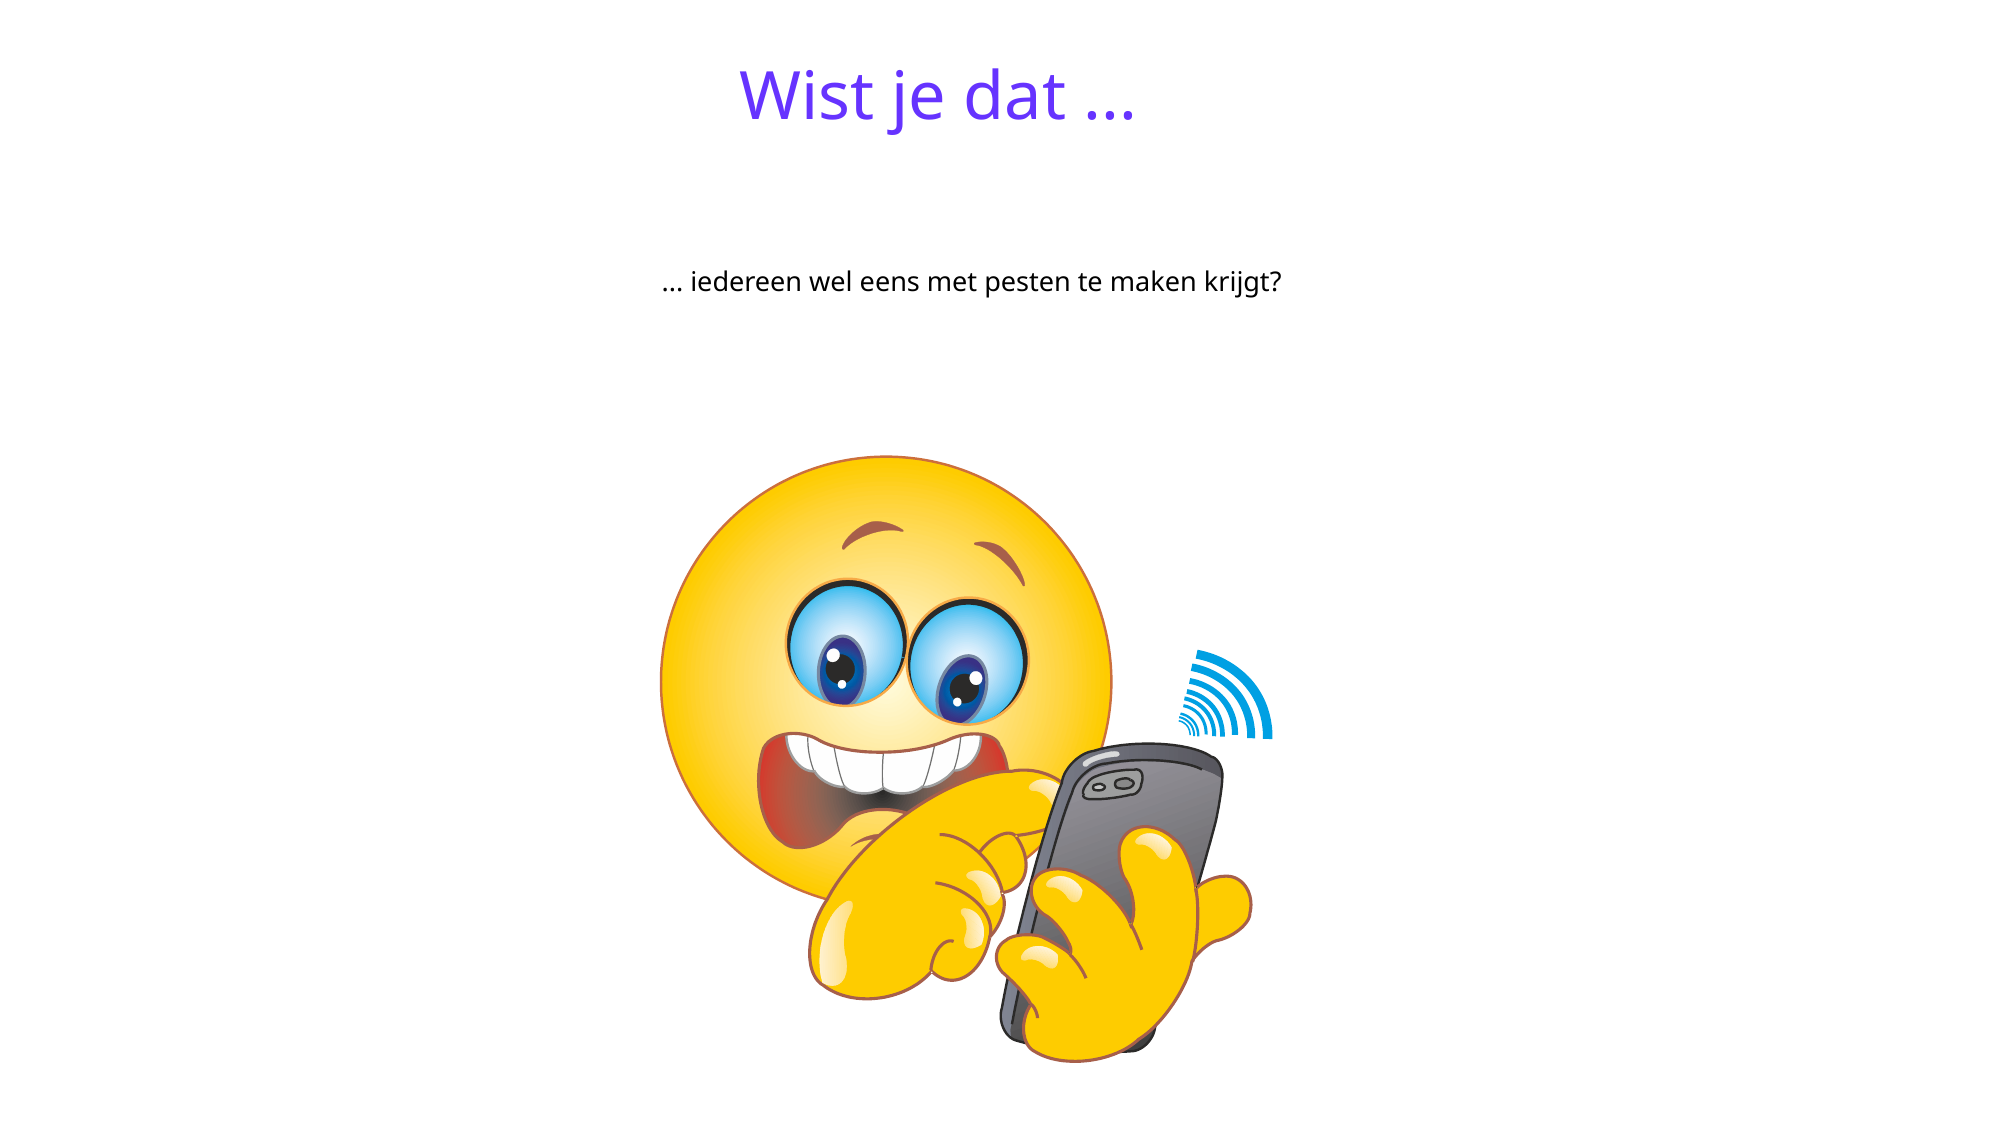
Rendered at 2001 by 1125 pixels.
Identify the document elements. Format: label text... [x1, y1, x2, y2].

text_box Wist je dat ... [724, 45, 1153, 141]
title ... iedereen wel eens met pesten te maken krijgt? [70, 179, 1873, 305]
picture [659, 455, 1273, 1063]
